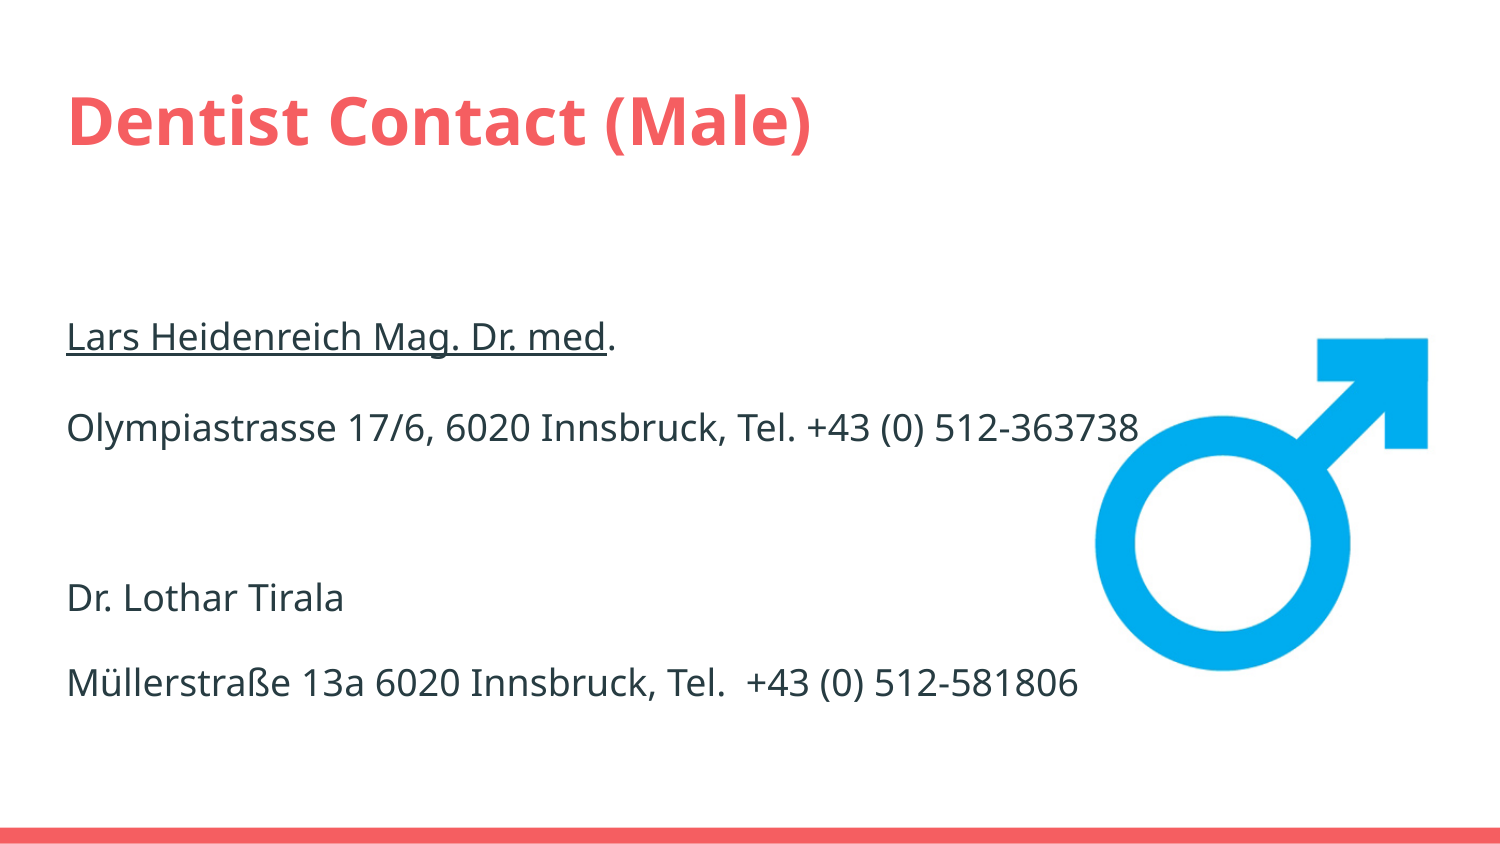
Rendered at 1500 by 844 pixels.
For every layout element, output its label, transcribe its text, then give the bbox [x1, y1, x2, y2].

picture [1082, 316, 1444, 753]
title Dentist Contact (Male) [51, 64, 1449, 167]
list Lars Heidenreich Mag. Dr. med. Olympiastrasse 17/6, 6020 Innsbruck, Tel. +43 (0) 512-363738 Dr. Lothar Tirala Müllerstraße 13a 6020 Innsbruck, Tel. +43 (0) 512-581806 [51, 289, 1449, 844]
